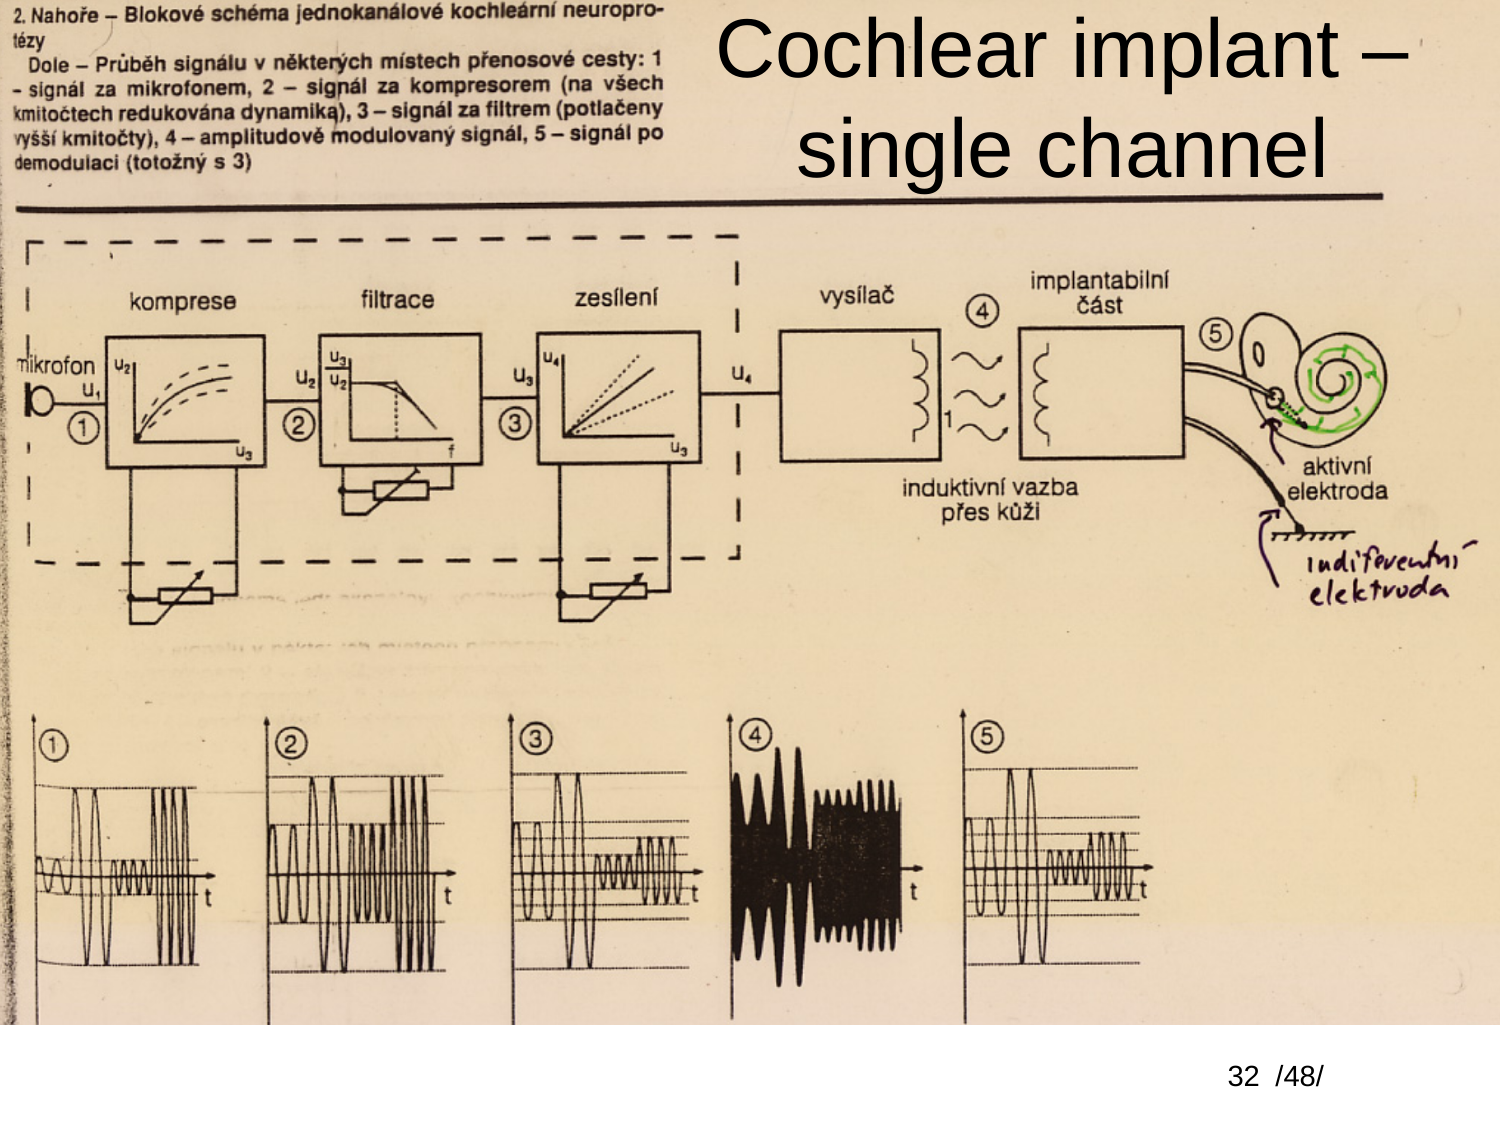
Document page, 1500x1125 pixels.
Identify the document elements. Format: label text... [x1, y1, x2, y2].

picture [0, 0, 1500, 1025]
slide_number 32 [962, 1050, 1275, 1125]
footer /48/ [1275, 1050, 1388, 1125]
